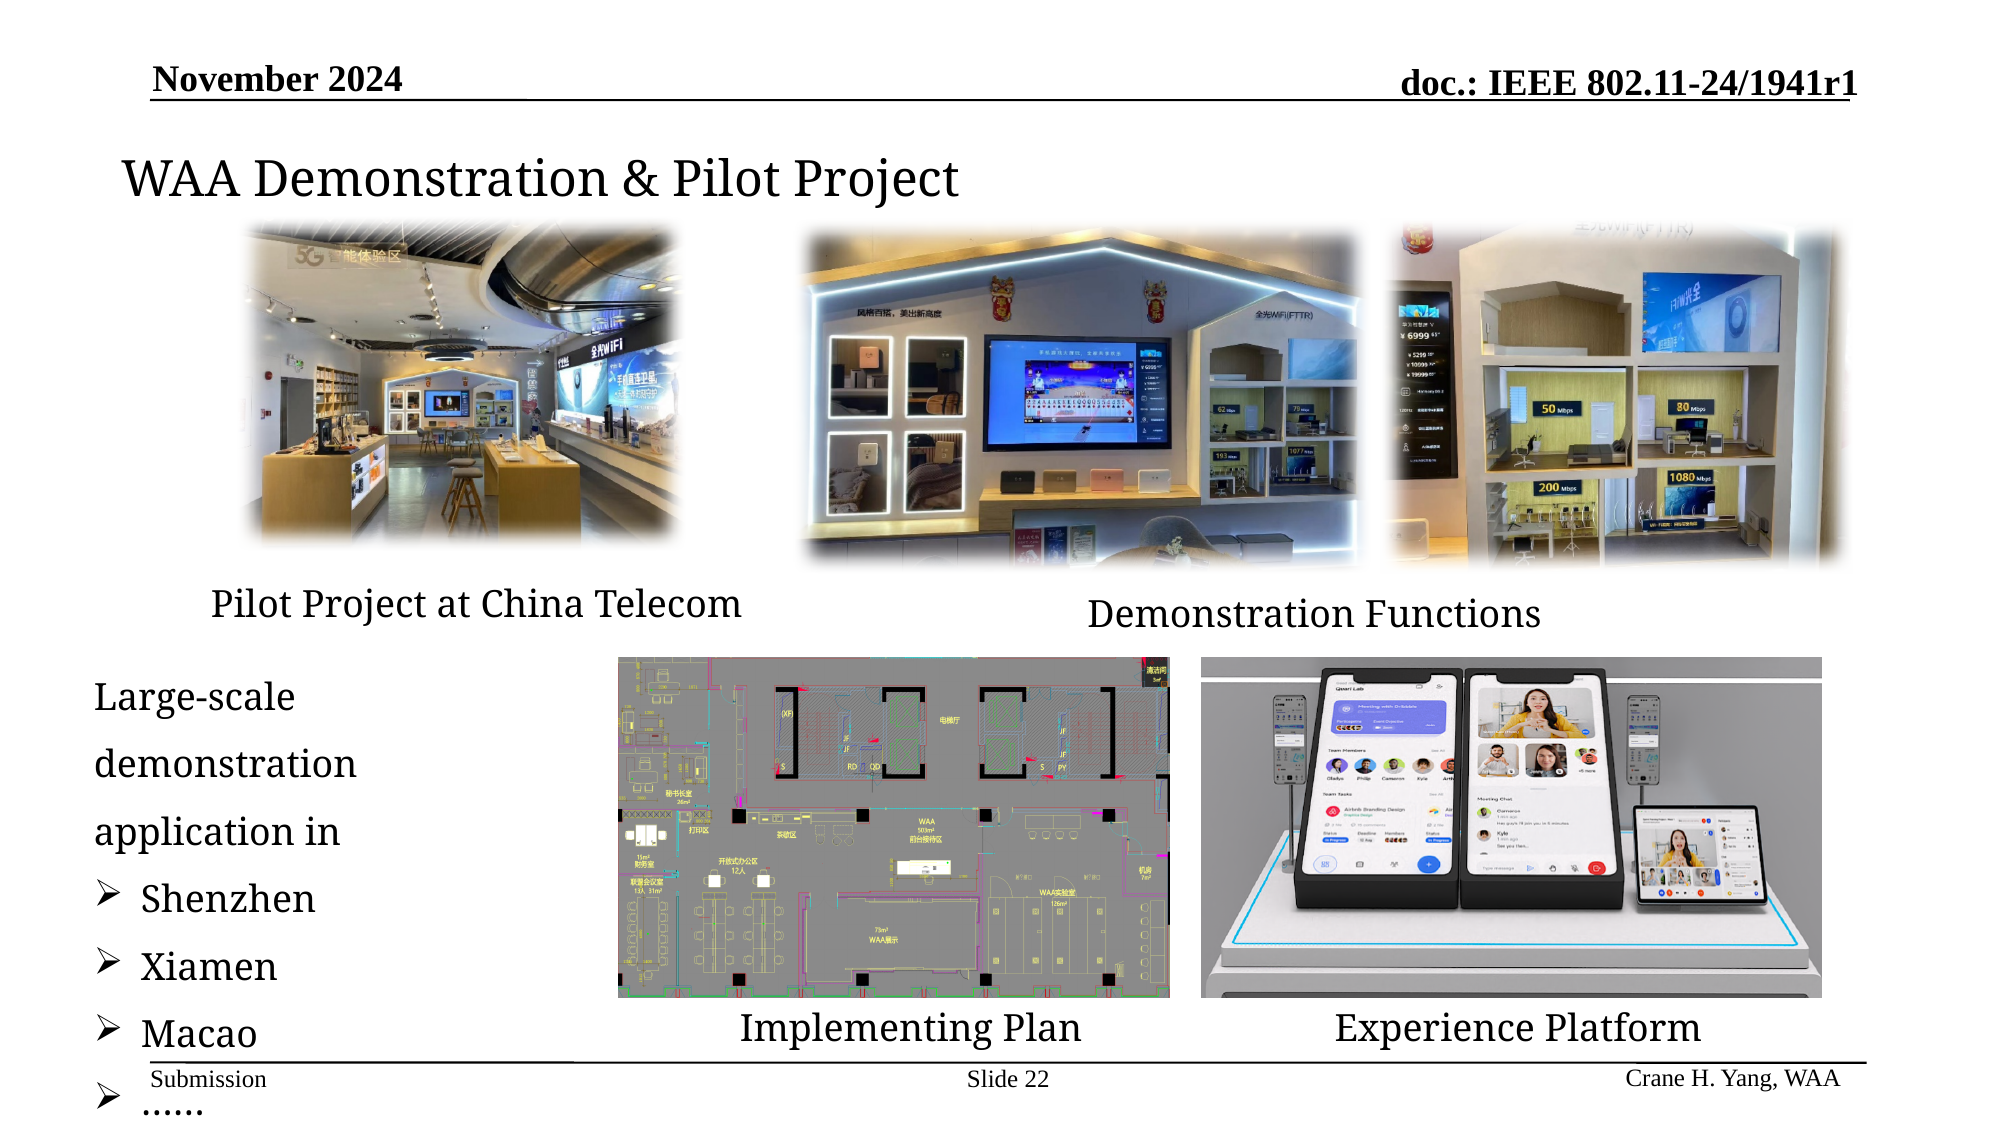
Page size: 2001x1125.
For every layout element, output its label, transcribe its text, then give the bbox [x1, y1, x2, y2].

slide_number Slide 22 [950, 1061, 1067, 1123]
text_box WAA Demonstration & Pilot Project [106, 78, 975, 214]
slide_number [152, 54, 563, 78]
picture [792, 218, 1371, 575]
text_box Experience Platform [1201, 996, 1836, 1057]
picture [236, 215, 686, 553]
text_box Large-scale demonstration application in Shenzhen Xiamen Macao …… [79, 642, 555, 1125]
text_box Implementing Plan [725, 1006, 1119, 1057]
text_box Crane H. Yang, WAA [1610, 1054, 1899, 1100]
picture [618, 657, 1170, 998]
text_box Demonstration Functions [907, 582, 1723, 643]
text_box Pilot Project at China Telecom [47, 572, 907, 633]
picture [1380, 218, 1854, 575]
picture [1201, 657, 1822, 998]
